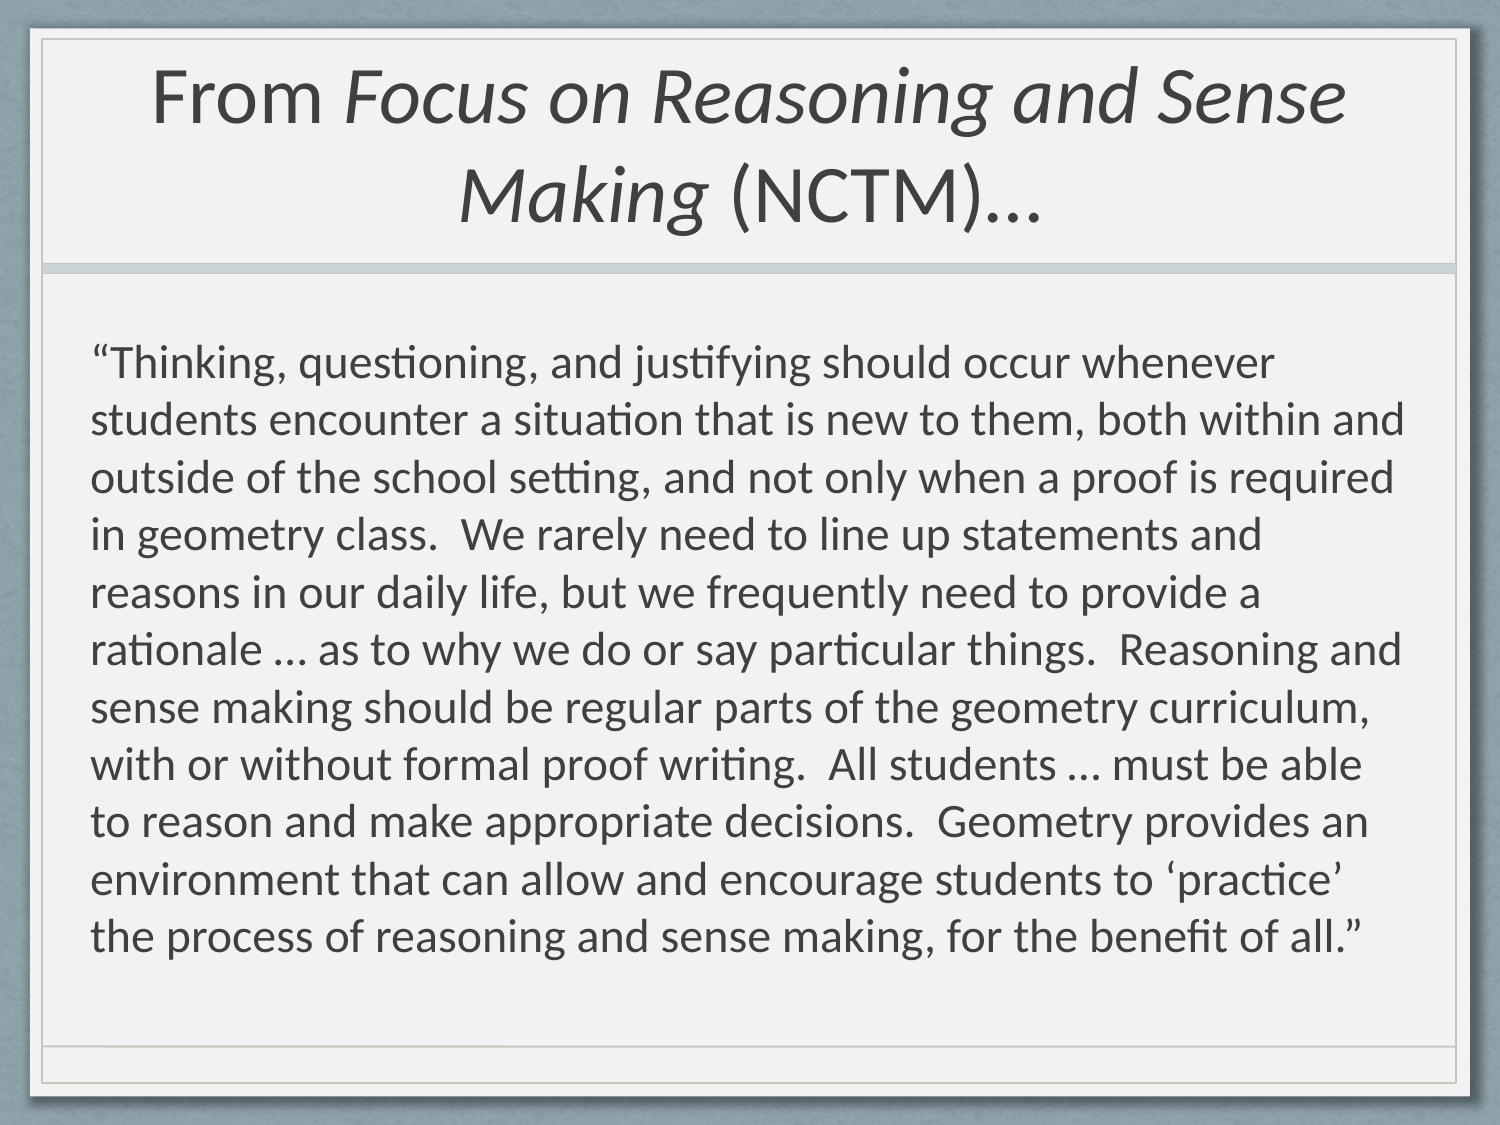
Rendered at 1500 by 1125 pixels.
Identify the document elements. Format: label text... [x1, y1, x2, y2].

list “Thinking, questioning, and justifying should occur whenever students encounter a situation that is new to them, both within and outside of the school setting, and not only when a proof is required in geometry class. We rarely need to line up statements and reasons in our daily life, but we frequently need to provide a rationale … as to why we do or say particular things. Reasoning and sense making should be regular parts of the geometry curriculum, with or without formal proof writing. All students … must be able to reason and make appropriate decisions. Geometry provides an environment that can allow and encourage students to ‘practice’ the process of reasoning and sense making, for the benefit of all.” [75, 322, 1425, 1005]
title From Focus on Reasoning and Sense Making (NCTM)… [75, 33, 1425, 247]
